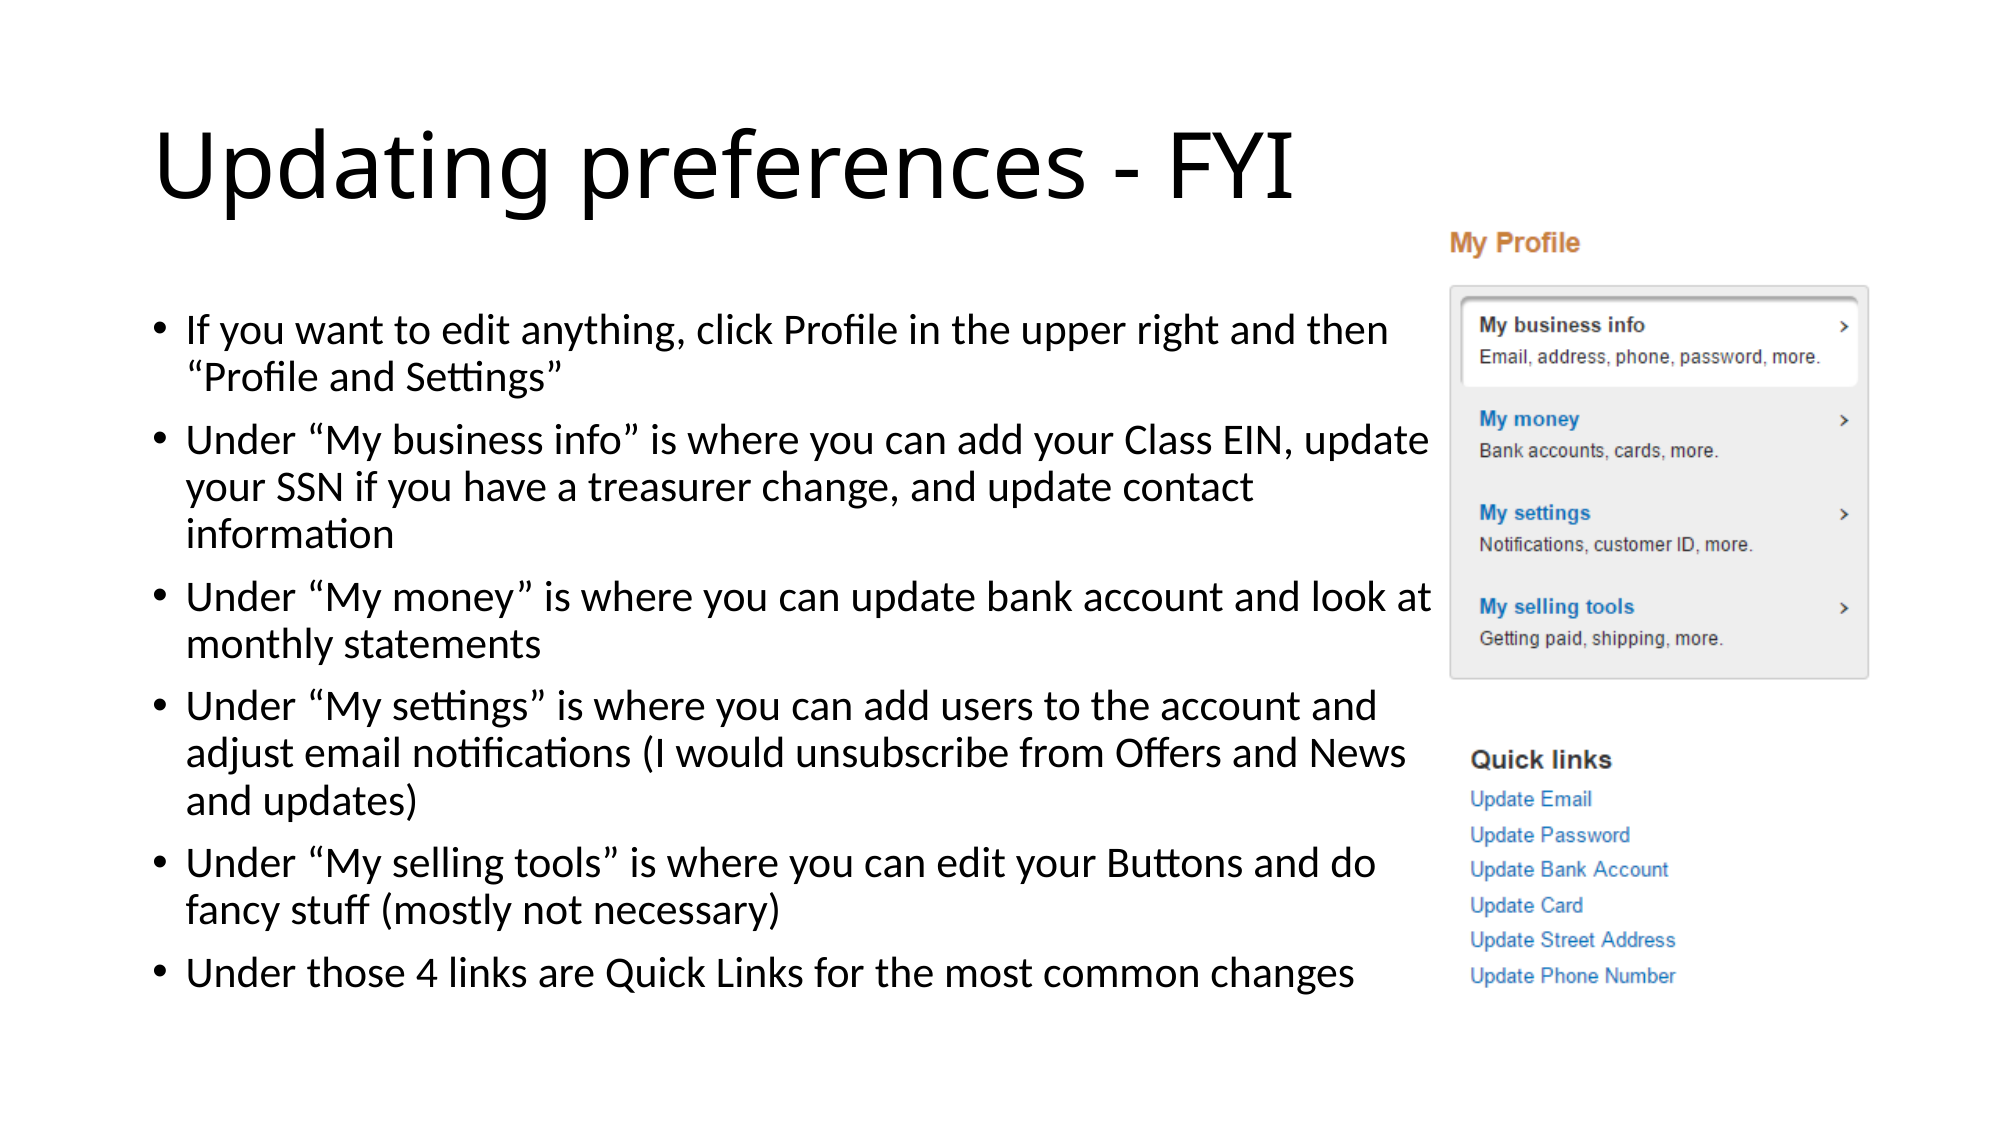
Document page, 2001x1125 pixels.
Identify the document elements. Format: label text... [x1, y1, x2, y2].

list If you want to edit anything, click Profile in the upper right and then “Profile and Settings” Under “My business info” is where you can add your Class EIN, update your SSN if you have a treasurer change, and update contact information Under “My money” is where you can update bank account and look at monthly statements Under “My settings” is where you can add users to the account and adjust email notifications (I would unsubscribe from Offers and News and updates) Under “My selling tools” is where you can edit your Buttons and do fancy stuff (mostly not necessary) Under those 4 links are Quick Links for the most common changes [137, 299, 1431, 1014]
picture [1431, 215, 1885, 1024]
title Updating preferences - FYI [137, 59, 1863, 278]
